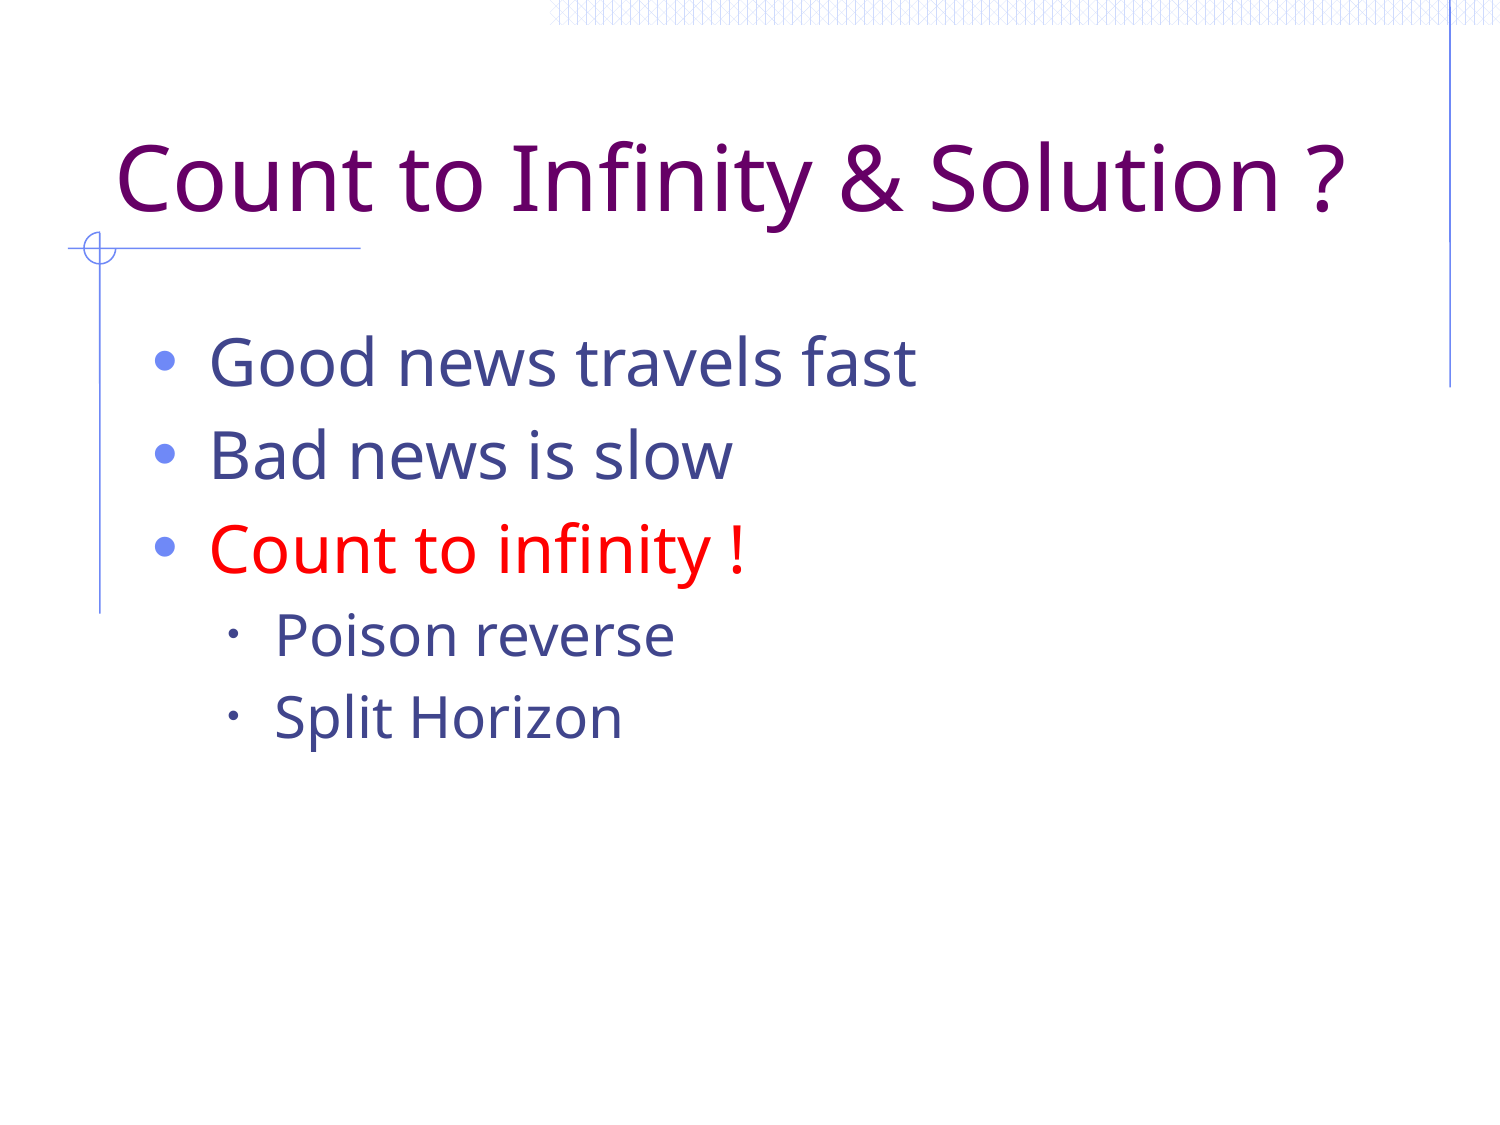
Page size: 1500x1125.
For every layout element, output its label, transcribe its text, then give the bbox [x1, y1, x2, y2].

list Good news travels fast Bad news is slow Count to infinity ! Poison reverse Split Horizon [137, 312, 1413, 988]
title Count to Infinity & Solution ? [99, 50, 1375, 238]
